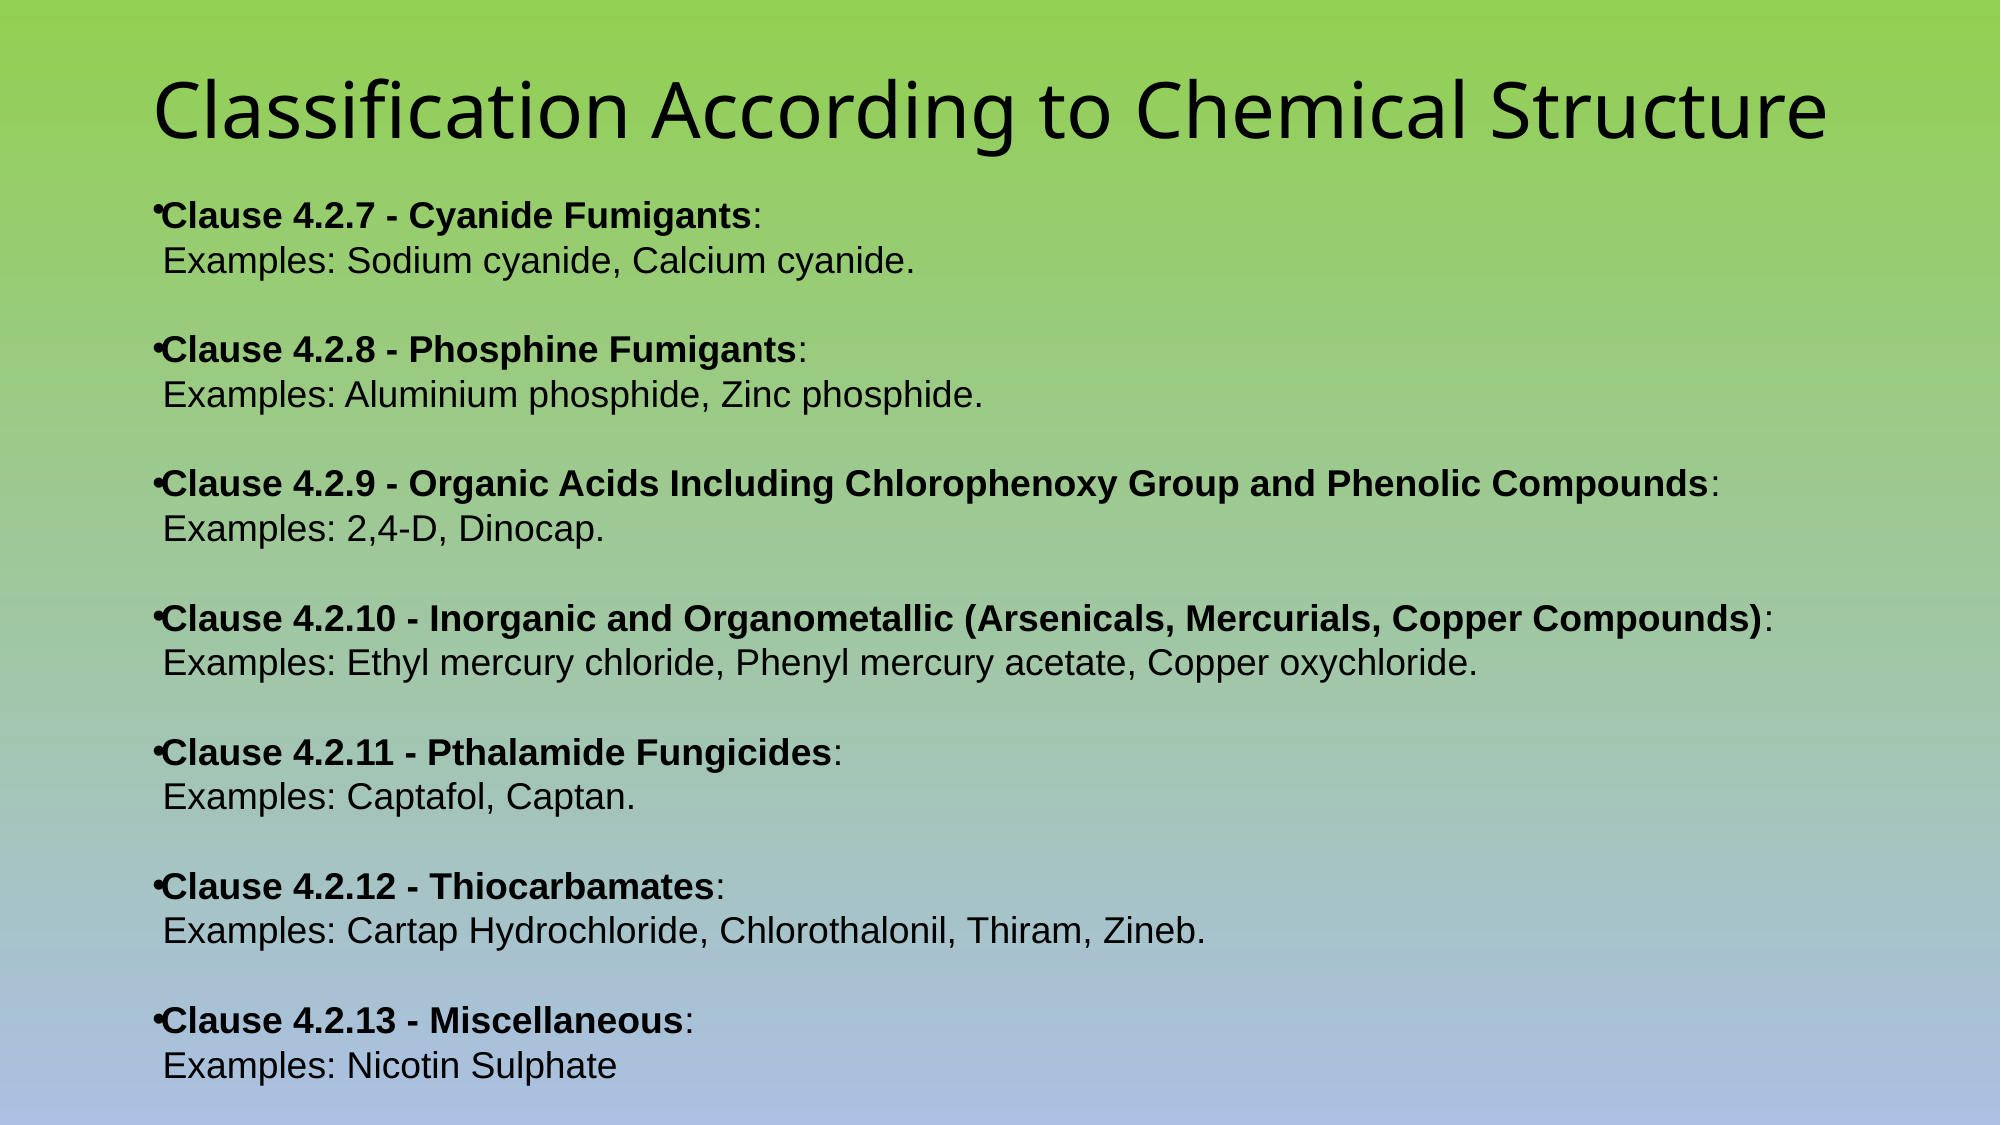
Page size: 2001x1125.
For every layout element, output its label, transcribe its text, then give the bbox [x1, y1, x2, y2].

list Clause 4.2.7 - Cyanide Fumigants: Examples: Sodium cyanide, Calcium cyanide. Clause 4.2.8 - Phosphine Fumigants: Examples: Aluminium phosphide, Zinc phosphide. Clause 4.2.9 - Organic Acids Including Chlorophenoxy Group and Phenolic Compounds: Examples: 2,4-D, Dinocap. Clause 4.2.10 - Inorganic and Organometallic (Arsenicals, Mercurials, Copper Compounds): Examples: Ethyl mercury chloride, Phenyl mercury acetate, Copper oxychloride. Clause 4.2.11 - Pthalamide Fungicides: Examples: Captafol, Captan. Clause 4.2.12 - Thiocarbamates: Examples: Cartap Hydrochloride, Chlorothalonil, Thiram, Zineb. Clause 4.2.13 - Miscellaneous: Examples: Nicotin Sulphate [137, 183, 2000, 1106]
title Classification According to Chemical Structure [137, 59, 1863, 167]
